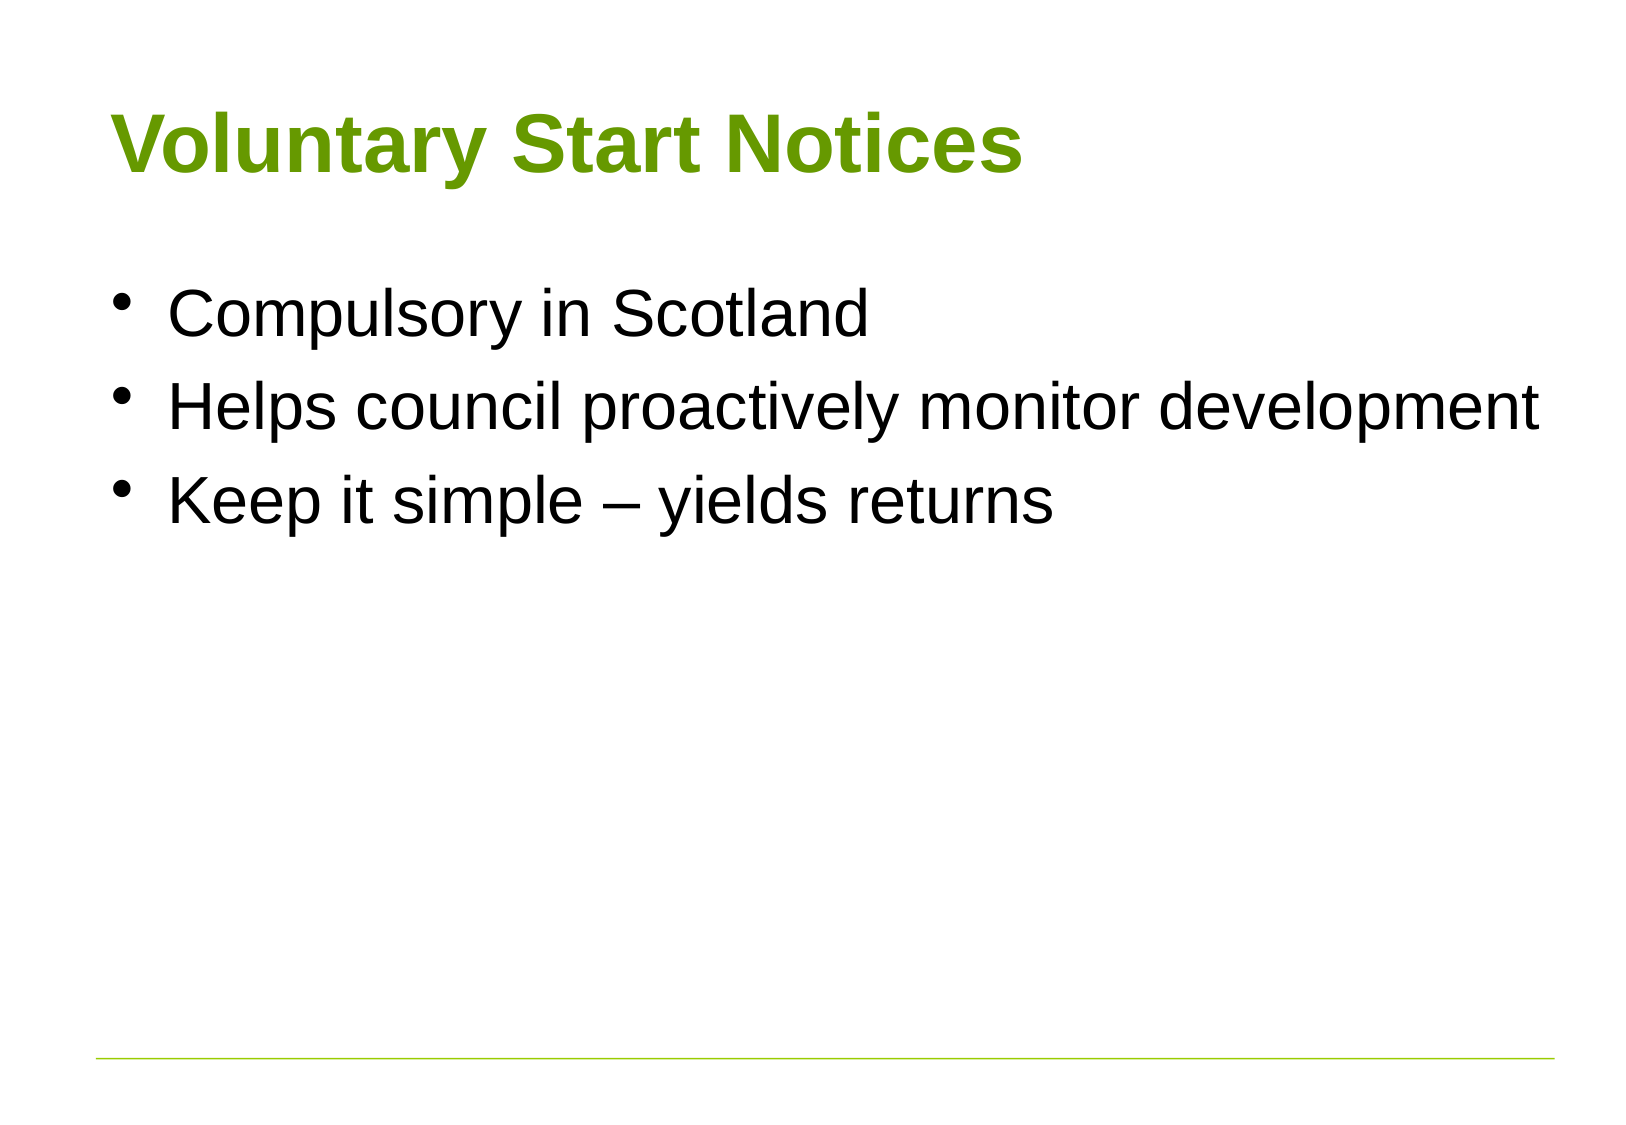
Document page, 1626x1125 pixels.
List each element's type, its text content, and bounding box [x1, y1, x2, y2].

list Compulsory in Scotland Helps council proactively monitor development Keep it simple – yields returns [95, 262, 1559, 1005]
title Voluntary Start Notices [95, 45, 1559, 233]
